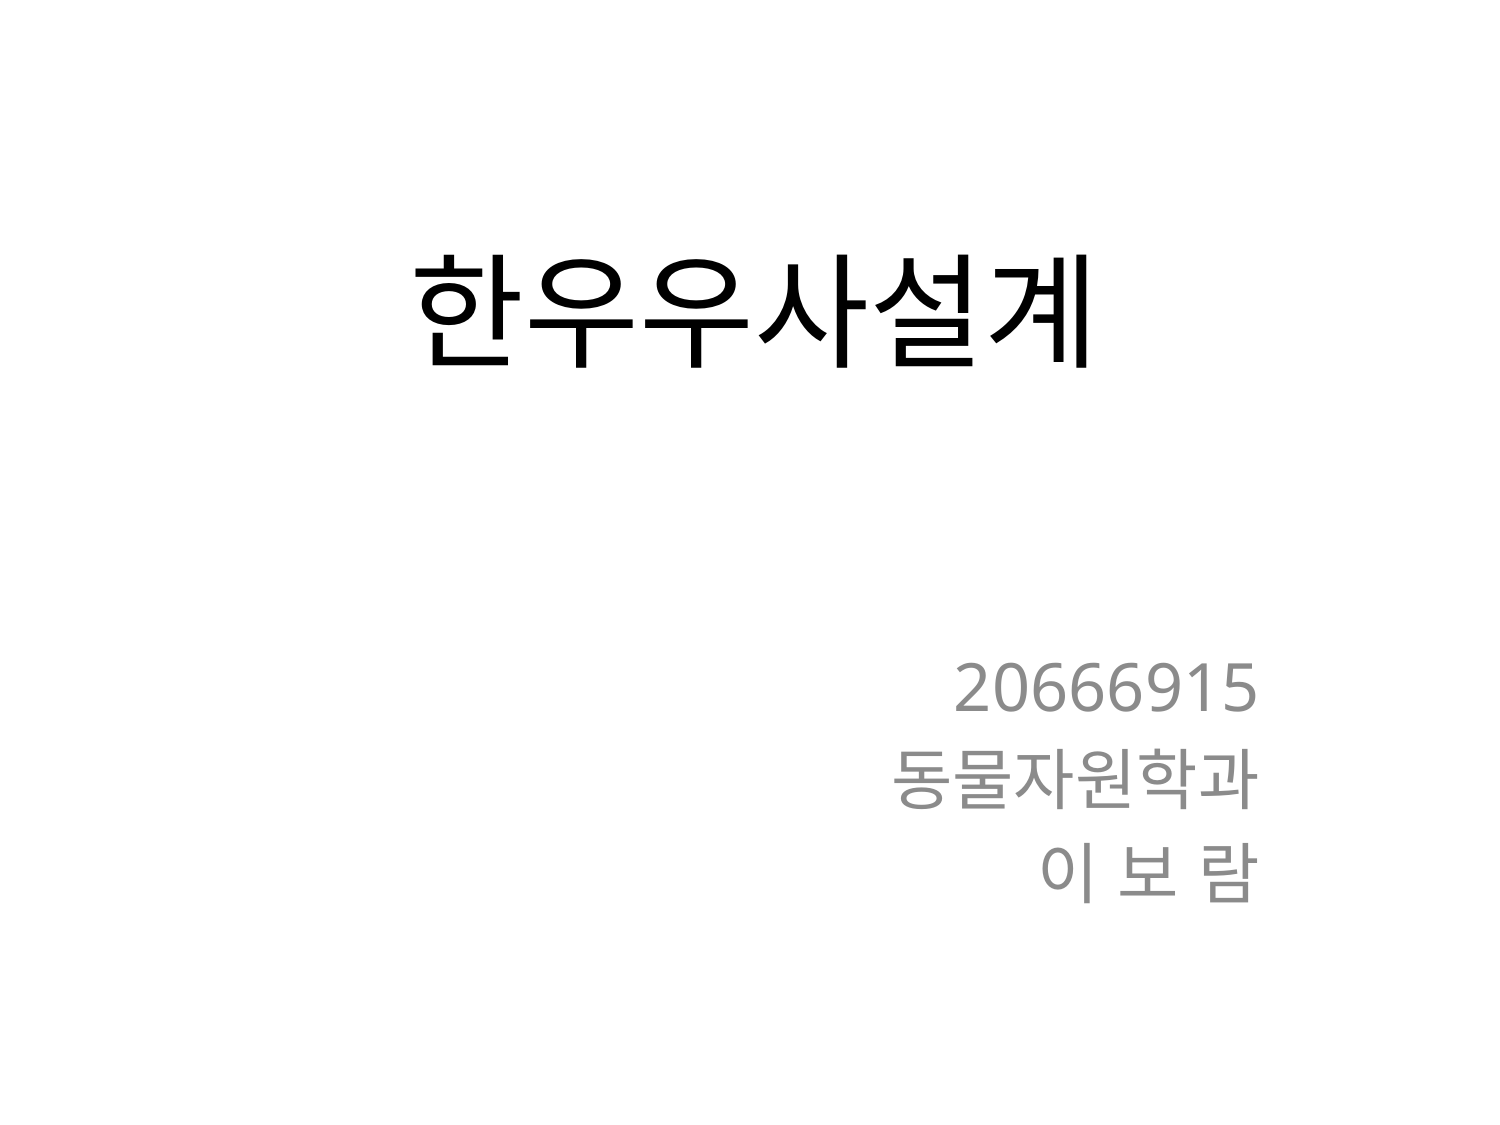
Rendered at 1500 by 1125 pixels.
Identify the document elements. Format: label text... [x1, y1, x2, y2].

subtitle 20666915 동물자원학과 이 보 람 [225, 637, 1275, 925]
title 한우우사설계 [117, 187, 1393, 429]
